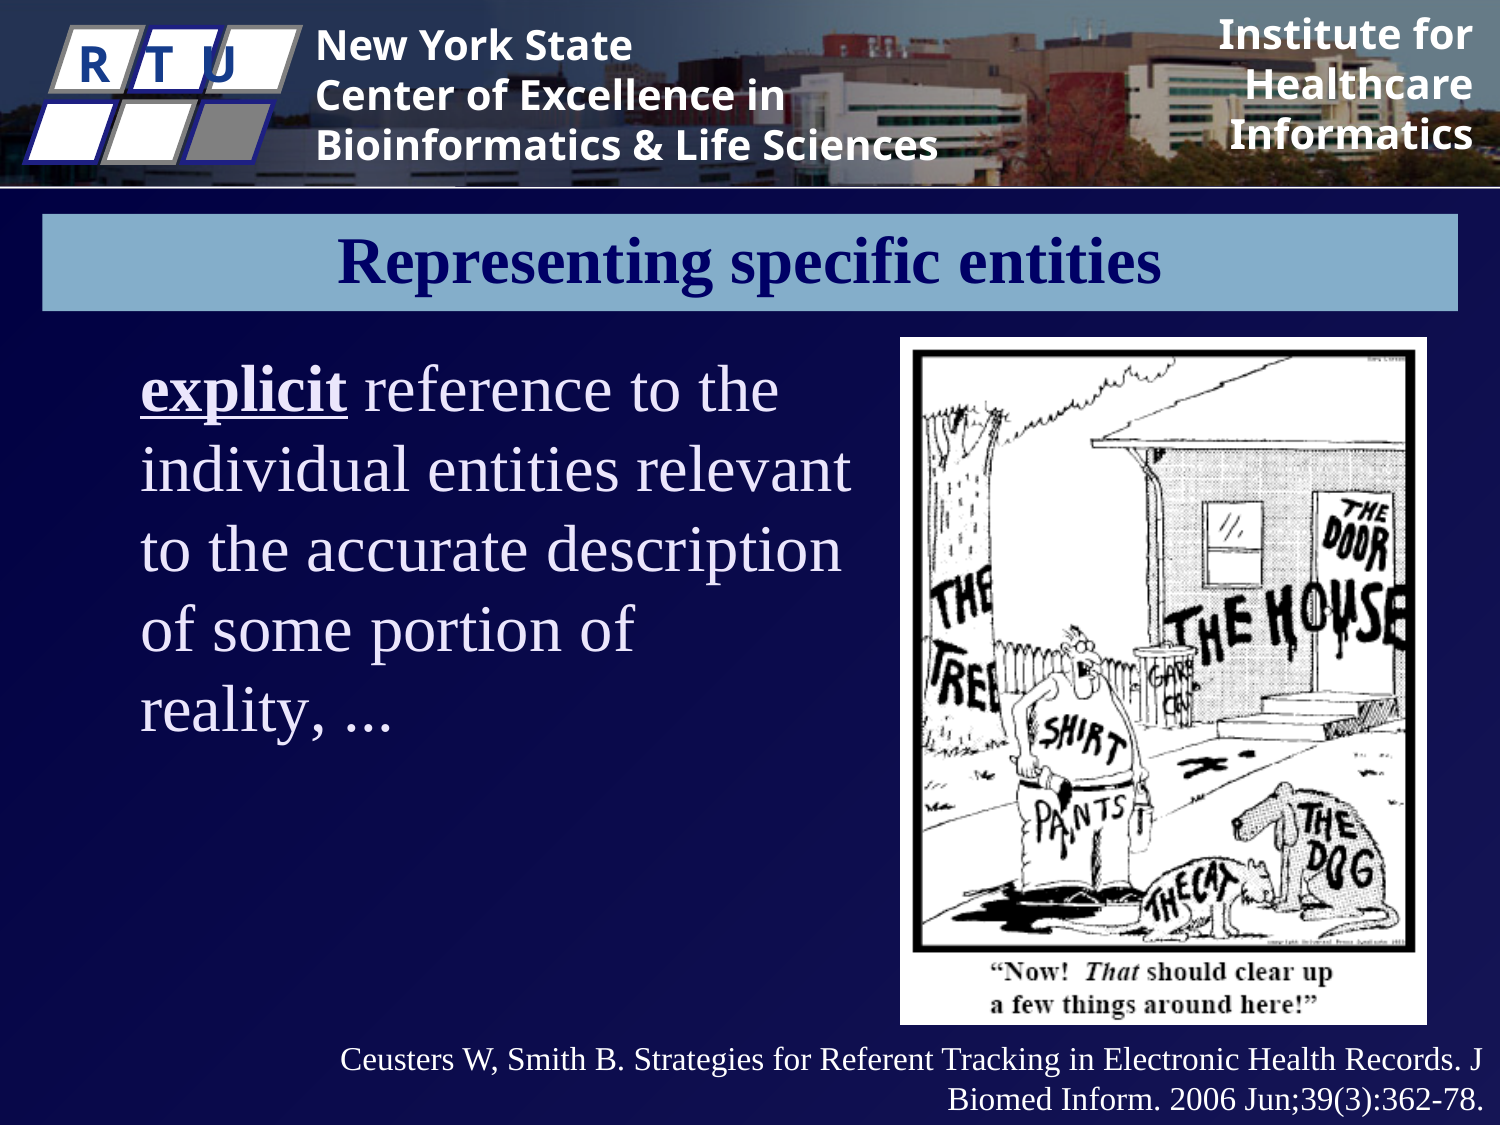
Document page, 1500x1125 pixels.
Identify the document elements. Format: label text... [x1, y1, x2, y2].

picture [899, 337, 1427, 1026]
picture [0, 0, 1500, 186]
text_box [725, 537, 775, 588]
list explicit reference to the individual entities relevant to the accurate description of some portion of reality, ... [24, 337, 888, 1013]
text_box Ceusters W, Smith B. Strategies for Referent Tracking in Electronic Health Records. J Biomed Inform. 2006 Jun;39(3):362-78. [324, 1029, 1500, 1125]
title Representing specific entities [42, 213, 1458, 312]
